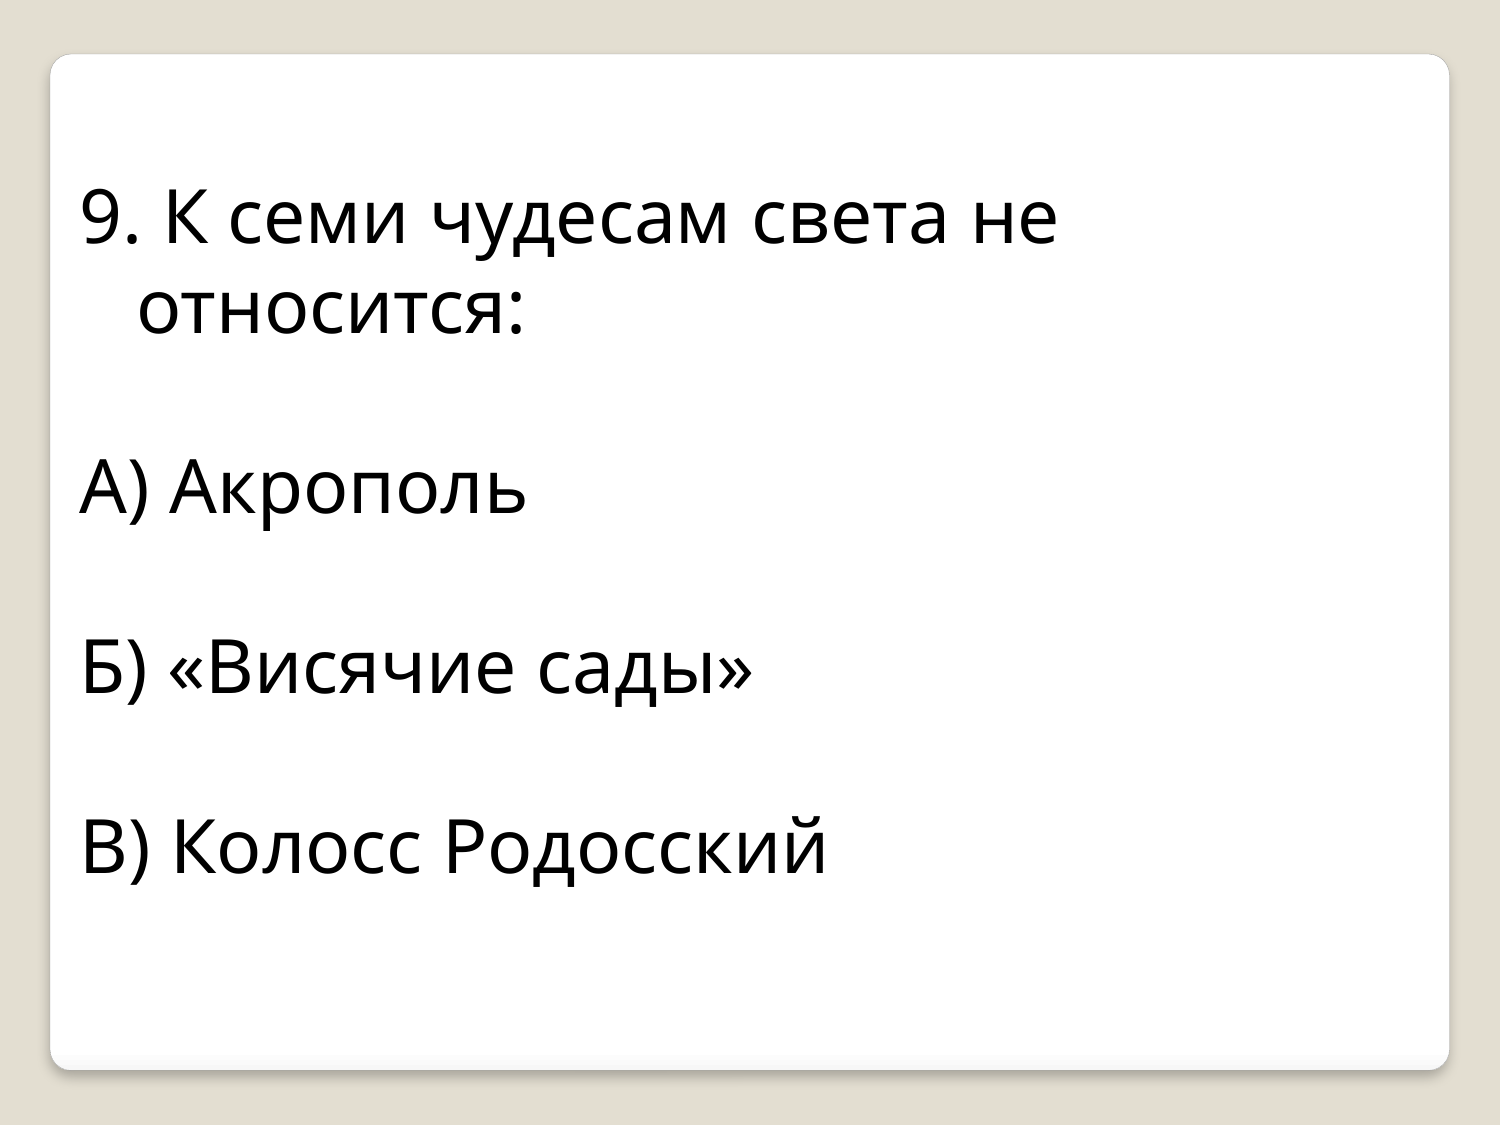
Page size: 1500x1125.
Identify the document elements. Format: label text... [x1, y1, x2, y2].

text_box 9. К семи чудесам света не относится: А) Акрополь Б) «Висячие сады» В) Колосс Родосский [64, 160, 1424, 896]
